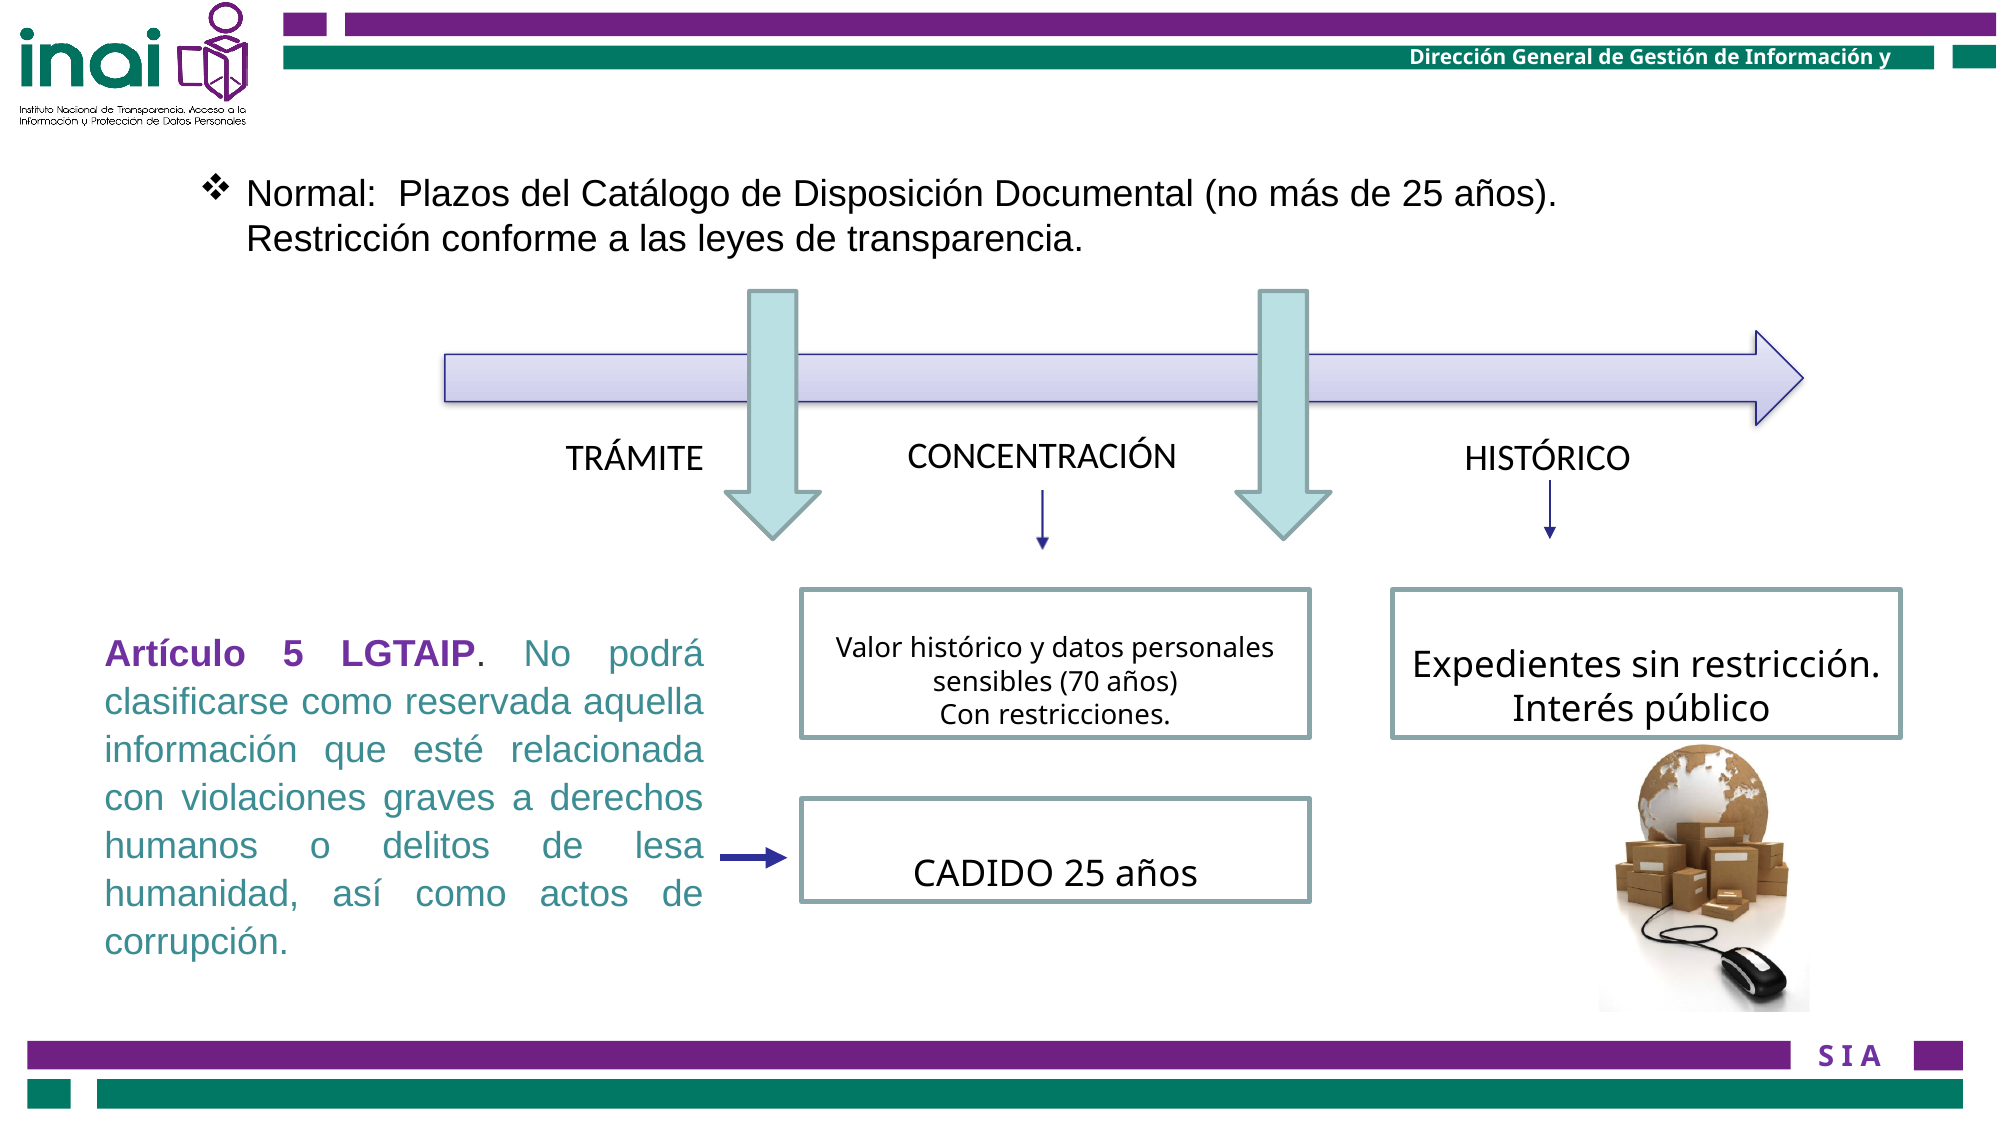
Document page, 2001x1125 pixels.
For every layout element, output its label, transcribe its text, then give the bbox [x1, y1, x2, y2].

text_box HISTÓRICO [1449, 425, 1646, 486]
text_box [723, 288, 822, 542]
text_box [799, 353, 1257, 403]
text_box CONCENTRACIÓN [892, 423, 1193, 484]
picture [1588, 737, 1819, 1012]
text_box [1310, 330, 1804, 427]
text_box Artículo 5 LGTAIP. No podrá clasificarse como reservada aquella información que esté relacionada con violaciones graves a derechos humanos o delitos de lesa humanidad, así como actos de corrupción. [89, 617, 719, 970]
text_box Expedientes sin restricción. Interés público [1390, 587, 1903, 740]
text_box CADIDO 25 años [799, 797, 1312, 904]
text_box Valor histórico y datos personales sensibles (70 años) Con restricciones. [799, 587, 1312, 740]
picture [1029, 490, 1056, 563]
text_box Normal: Plazos del Catálogo de Disposición Documental (no más de 25 años). Restricción conforme a las leyes de transparencia. [184, 161, 1591, 267]
text_box TRÁMITE [550, 425, 719, 486]
text_box [444, 353, 747, 403]
picture [20, 2, 248, 126]
text_box [1234, 288, 1333, 542]
